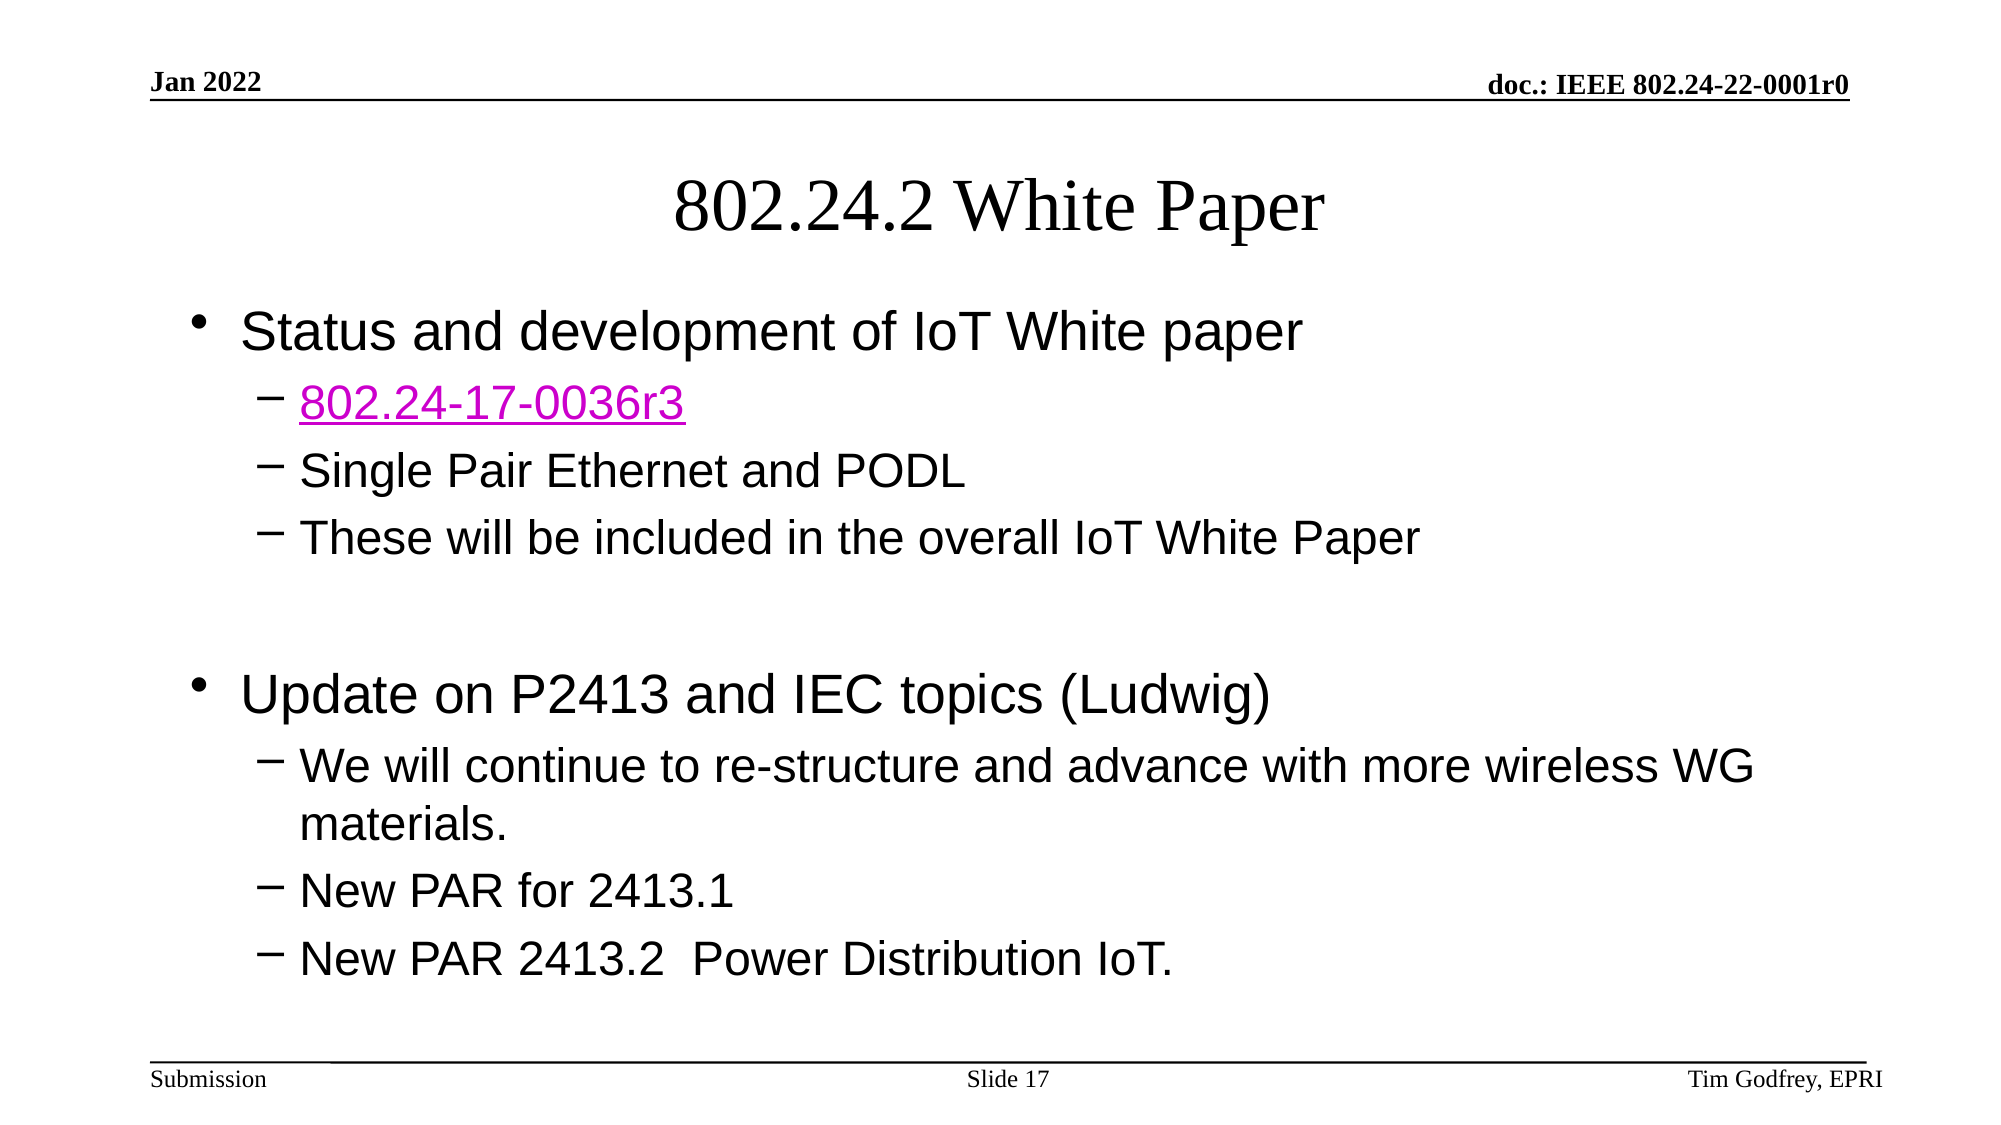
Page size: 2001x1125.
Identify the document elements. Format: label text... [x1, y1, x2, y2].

title 802.24.2 White Paper [150, 112, 1850, 288]
slide_number Slide 17 [966, 1062, 1051, 1093]
footer Tim Godfrey, EPRI [1200, 1062, 1884, 1093]
list Status and development of IoT White paper 802.24-17-0036r3 Single Pair Ethernet and PODL These will be included in the overall IoT White Paper Update on P2413 and IEC topics (Ludwig) We will continue to re-structure and advance with more wireless WG materials. New PAR for 2413.1 New PAR 2413.2 Power Distribution IoT. [174, 287, 1850, 1000]
